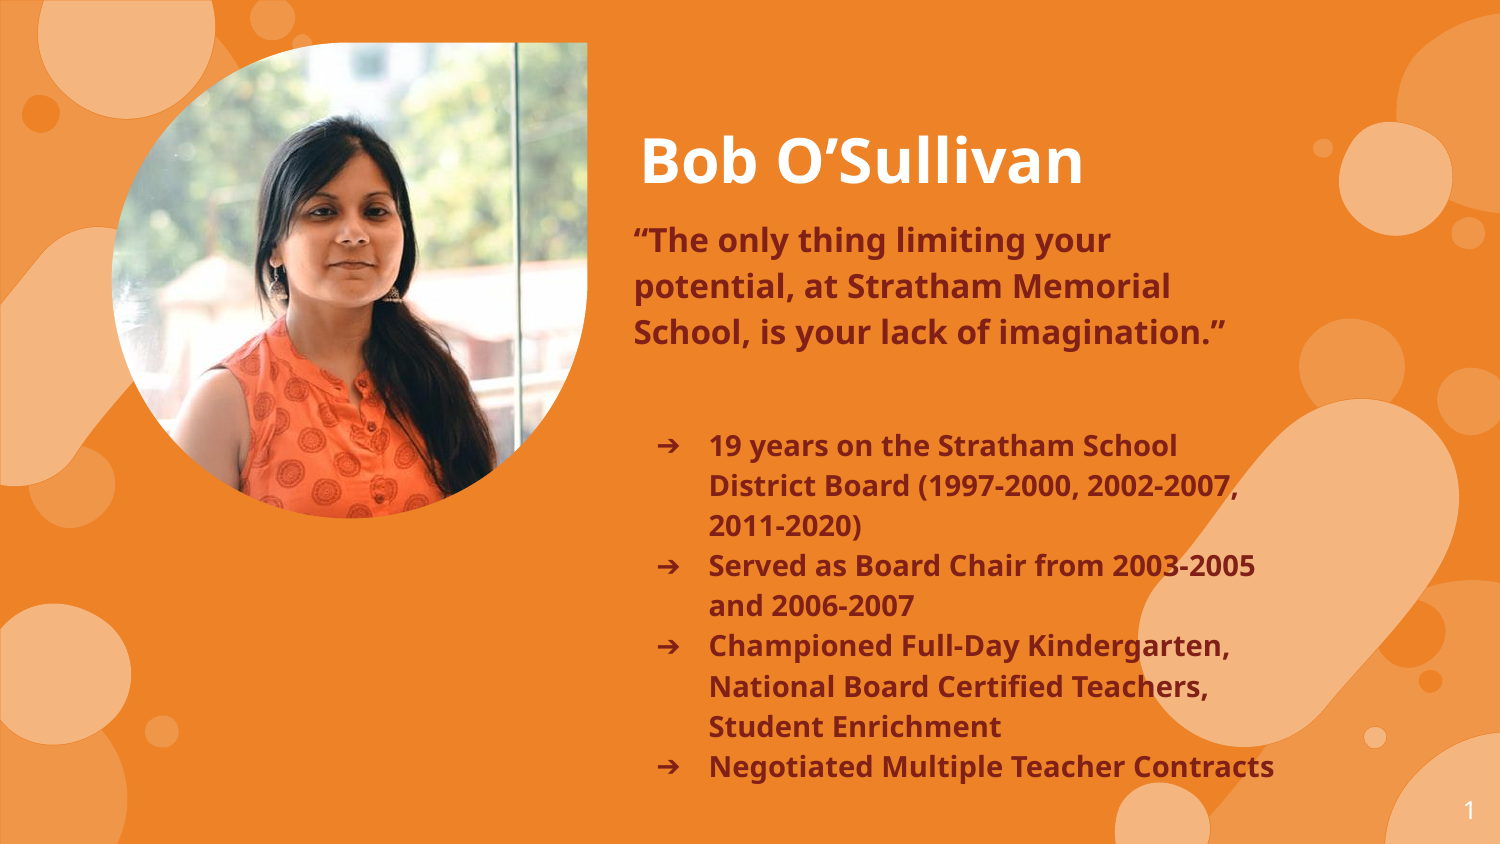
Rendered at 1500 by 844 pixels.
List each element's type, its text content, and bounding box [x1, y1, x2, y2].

picture [111, 42, 588, 519]
subtitle “The only thing limiting your potential, at Stratham Memorial School, is your lack of imagination.” 19 years on the Stratham School District Board (1997-2000, 2002-2007, 2011-2020) Served as Board Chair from 2003-2005 and 2006-2007 Championed Full-Day Kindergarten, National Board Certified Teachers, Student Enrichment Negotiated Multiple Teacher Contracts [633, 213, 1277, 844]
slide_number 1 [1387, 779, 1478, 844]
title Bob O’Sullivan [639, 42, 1465, 197]
